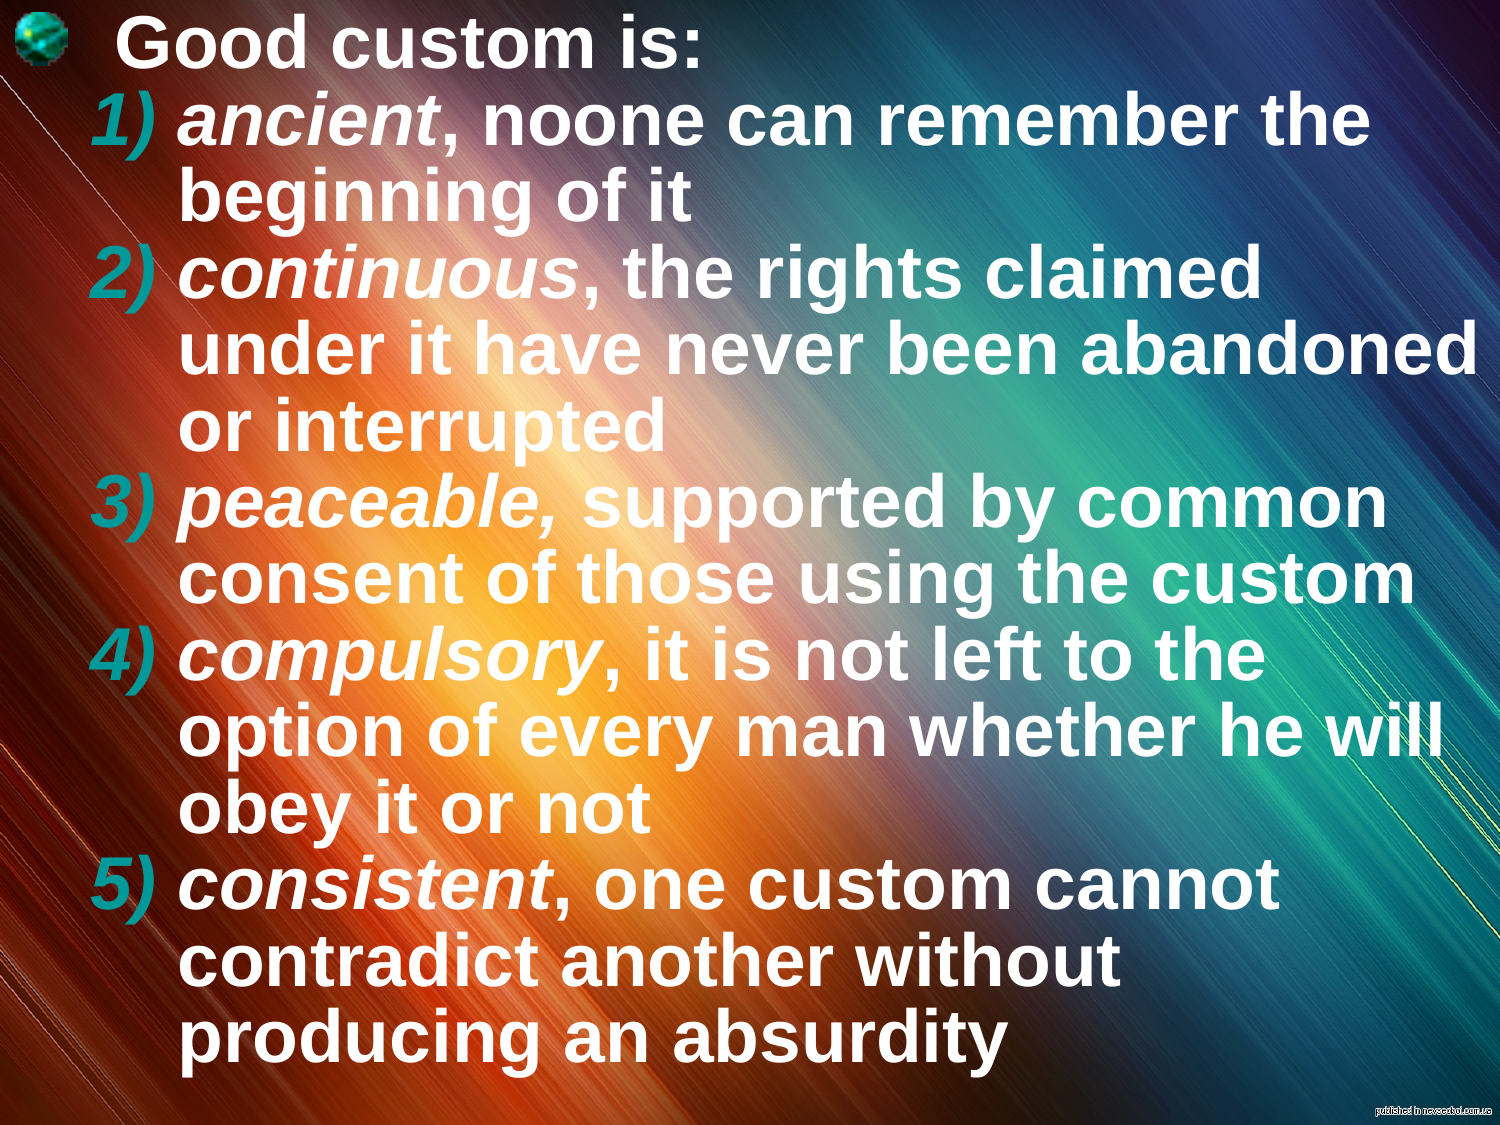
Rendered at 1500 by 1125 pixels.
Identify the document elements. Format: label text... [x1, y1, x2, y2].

picture [15, 12, 68, 66]
list Good custom is: ancient, noone can remember the beginning of it continuous, the rights claimed under it have never been abandoned or interrupted peaceable, supported by common consent of those using the custom compulsory, it is not left to the option of every man whether he will obey it or not consistent, one custom cannot contradict another without producing an absurdity [0, 0, 1500, 1125]
